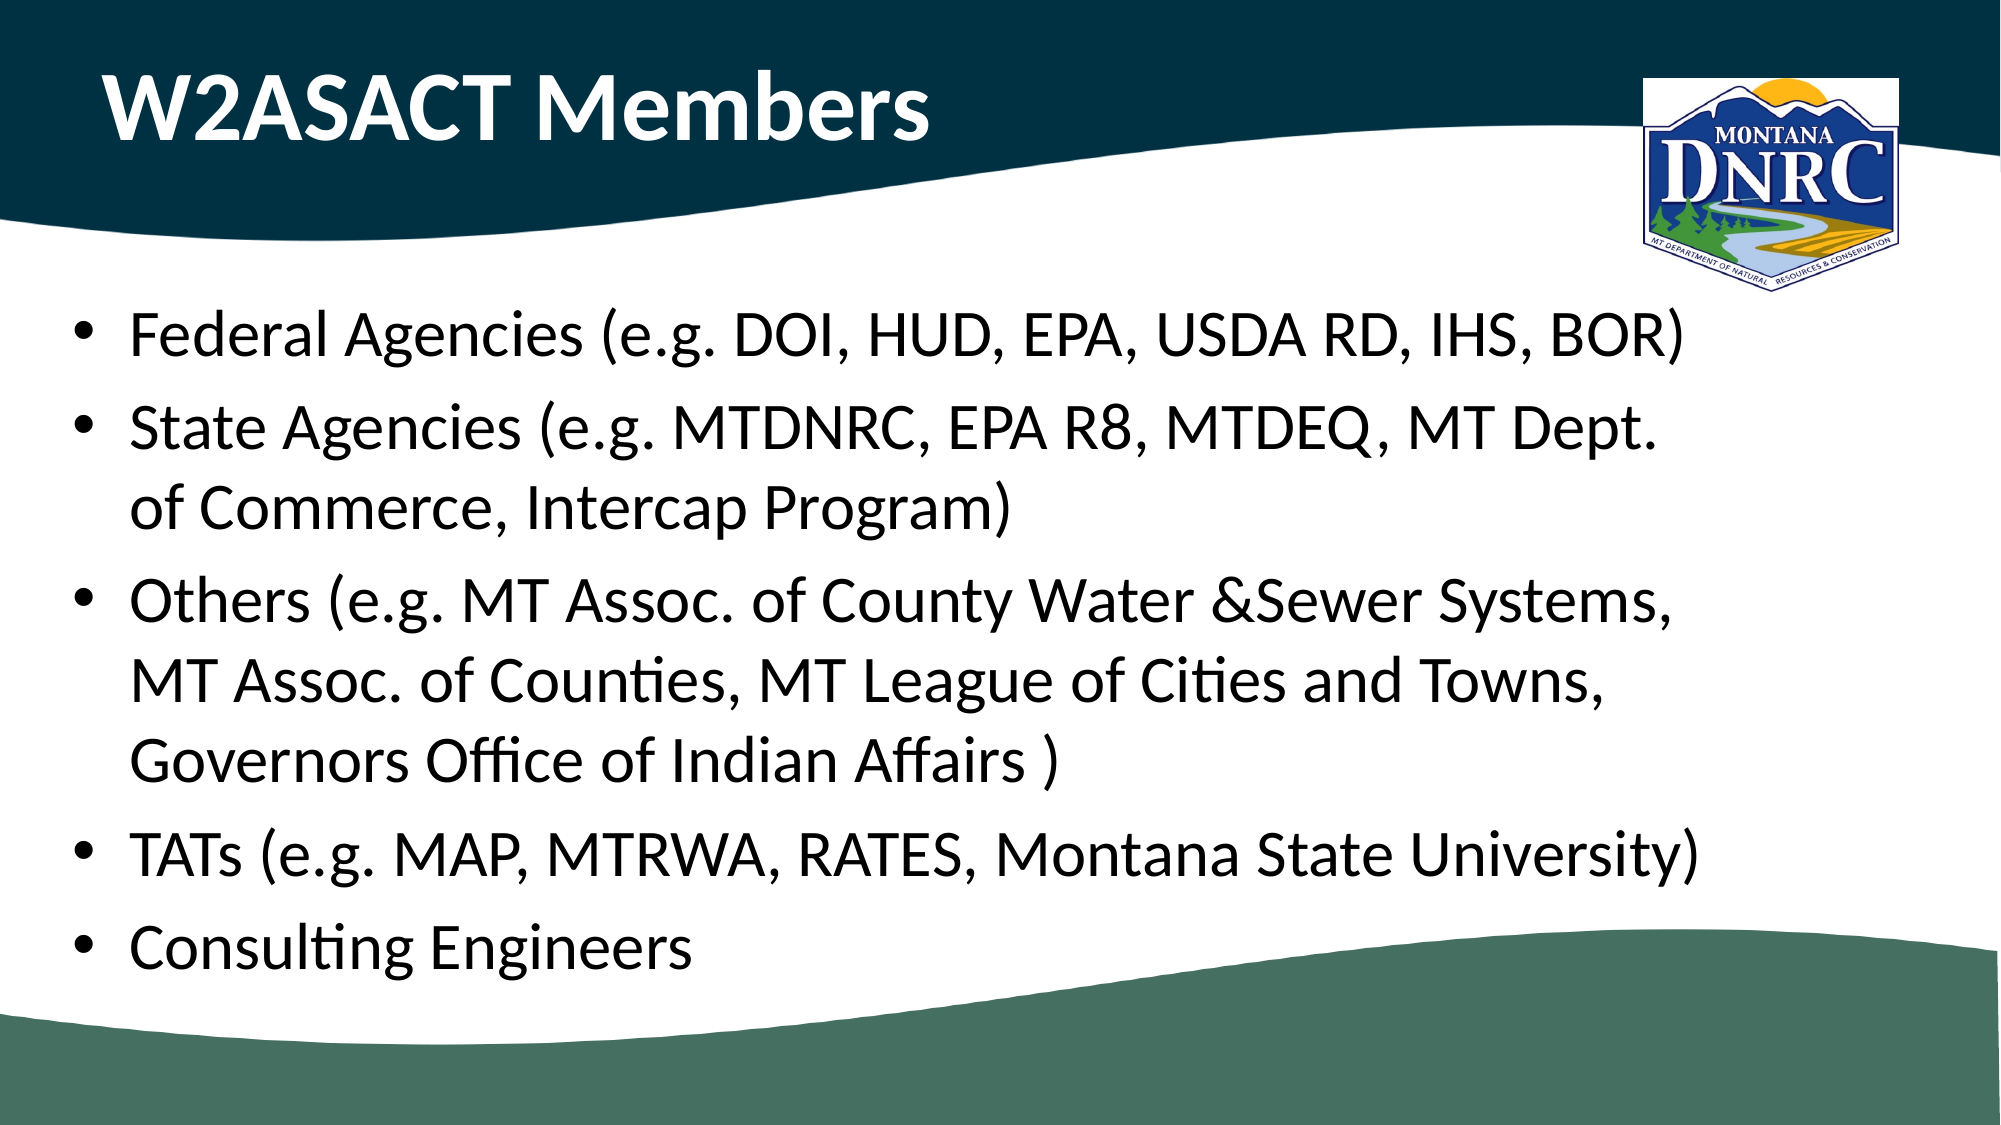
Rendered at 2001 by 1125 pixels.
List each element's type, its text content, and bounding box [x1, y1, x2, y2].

picture [0, 79, 2000, 292]
text_box Federal Agencies (e.g. DOI, HUD, EPA, USDA RD, IHS, BOR) State Agencies (e.g. MTDNRC, EPA R8, MTDEQ, MT Dept. of Commerce, Intercap Program) Others (e.g. MT Assoc. of County Water &Sewer Systems, MT Assoc. of Counties, MT League of Cities and Towns, Governors Office of Indian Affairs ) TATs (e.g. MAP, MTRWA, RATES, Montana State University) Consulting Engineers [57, 282, 1743, 1025]
text_box W2ASACT Members [86, 7, 1472, 194]
picture [0, 896, 2000, 1053]
